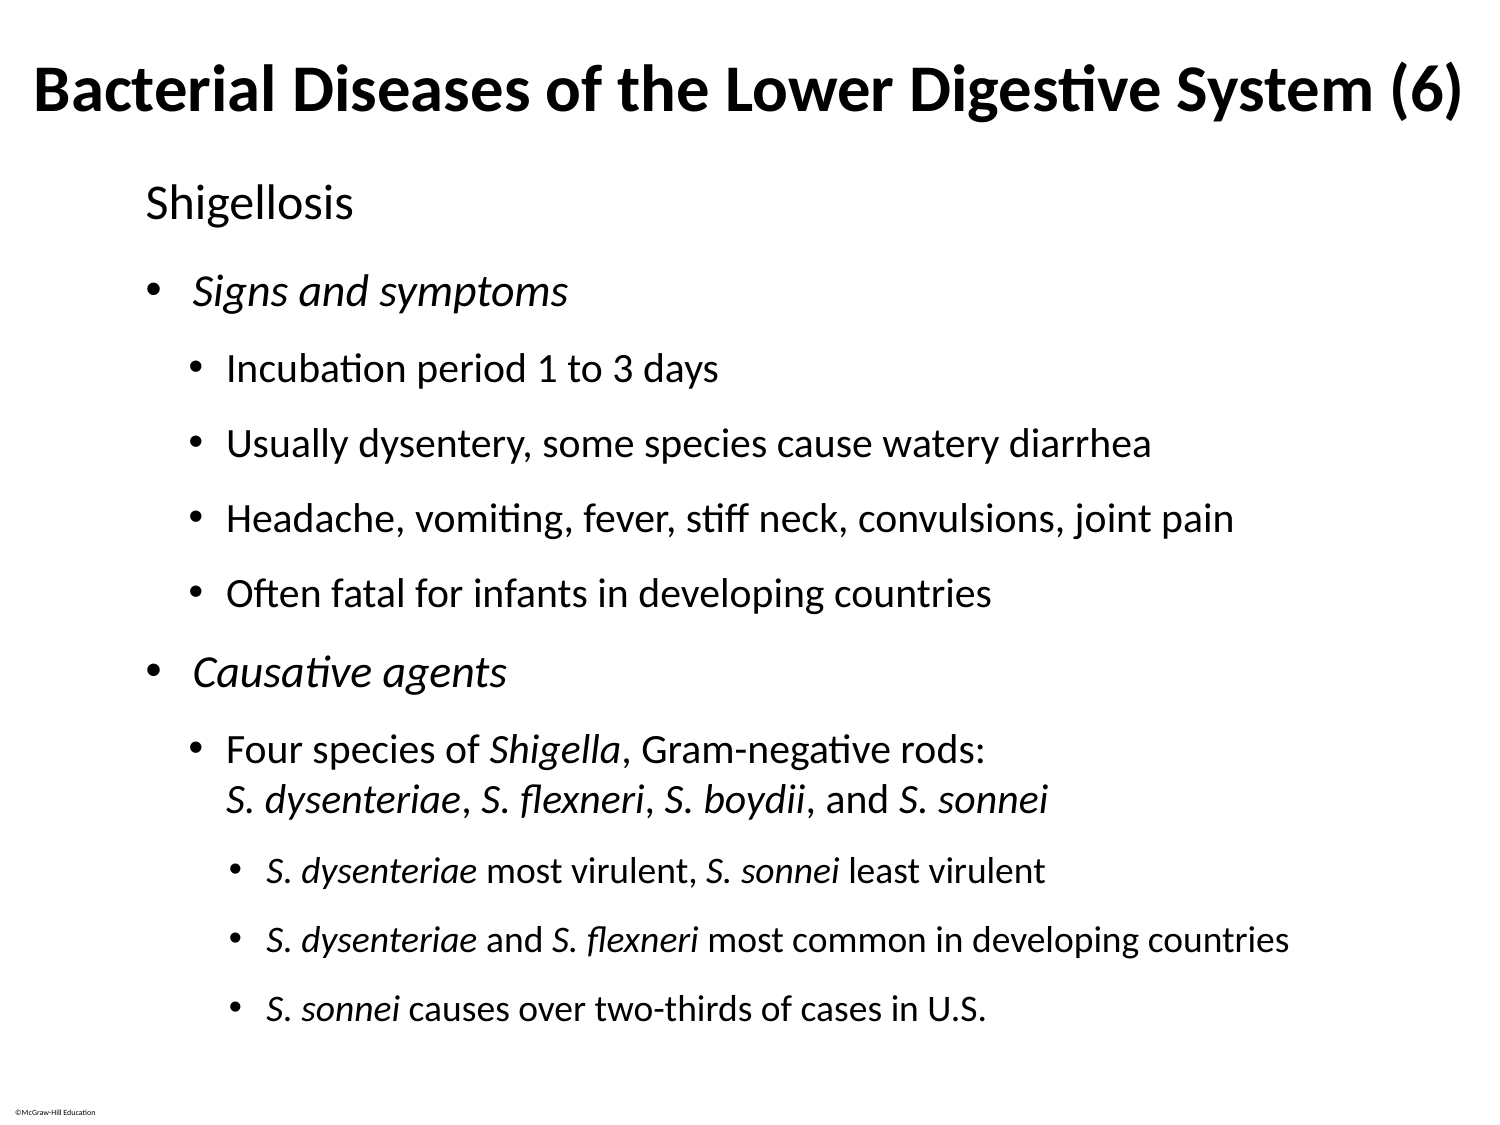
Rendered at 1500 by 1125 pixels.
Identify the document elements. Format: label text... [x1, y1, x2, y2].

list Shigellosis Signs and symptoms Incubation period 1 to 3 days Usually dysentery, some species cause watery diarrhea Headache, vomiting, fever, stiff neck, convulsions, joint pain Often fatal for infants in developing countries Causative agents Four species of Shigella, Gram-negative rods: S. dysenteriae, S. flexneri, S. boydii, and S. sonnei S. dysenteriae most virulent, S. sonnei least virulent S. dysenteriae and S. flexneri most common in developing countries S. sonnei causes over two-thirds of cases in U.S. [130, 162, 1313, 1075]
title Bacterial Diseases of the Lower Digestive System (6) [0, 37, 1500, 138]
